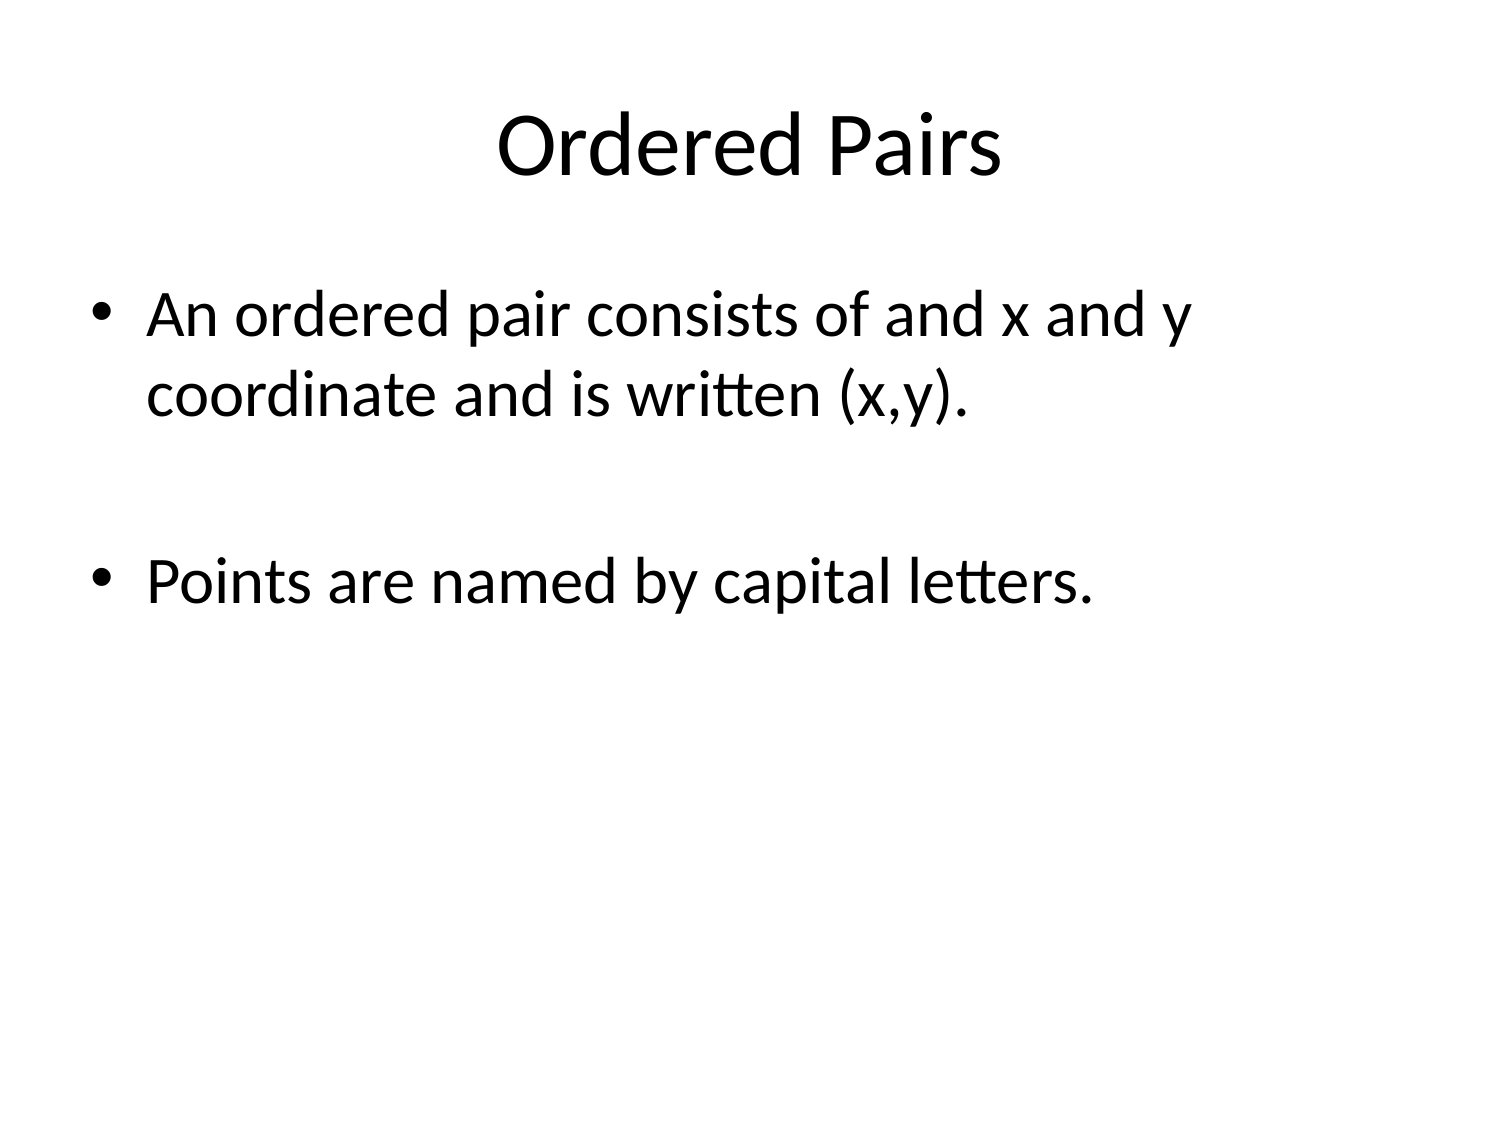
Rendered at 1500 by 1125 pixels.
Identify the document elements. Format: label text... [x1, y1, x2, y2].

title Ordered Pairs [75, 45, 1425, 233]
list An ordered pair consists of and x and y coordinate and is written (x,y). Points are named by capital letters. [75, 262, 1425, 1005]
